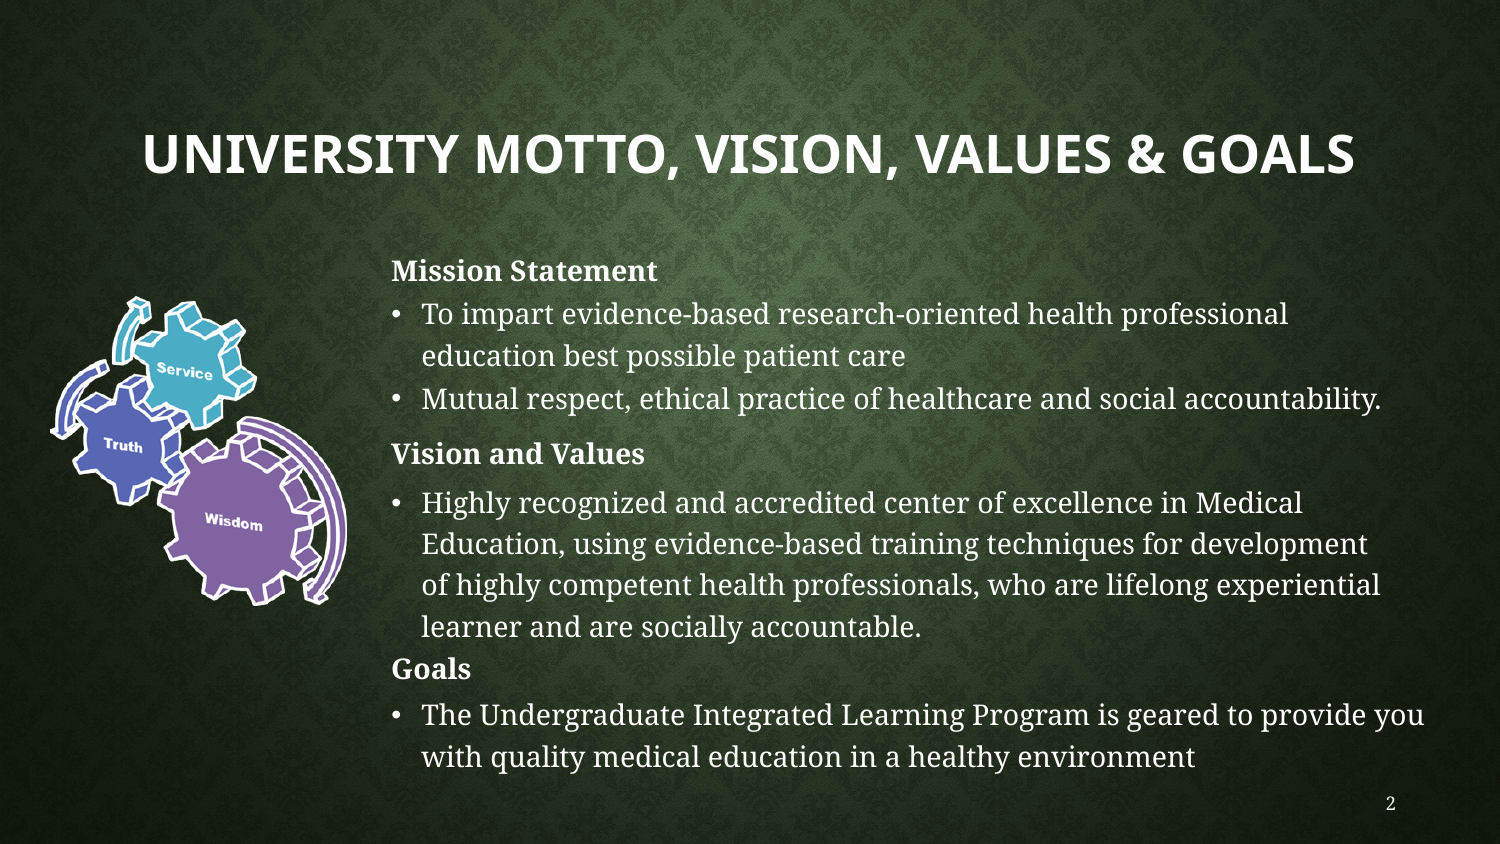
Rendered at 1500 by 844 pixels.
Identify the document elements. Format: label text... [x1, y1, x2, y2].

text_box 2 [1370, 784, 1402, 822]
title University Motto, Vision, Values & Goals [112, 75, 1387, 239]
picture [49, 296, 348, 607]
list Mission Statement To impart evidence-based research-oriented health professional education best possible patient care Mutual respect, ethical practice of healthcare and social accountability. Vision and Values Highly recognized and accredited center of excellence in Medical Education, using evidence-based training techniques for development of highly competent health professionals, who are lifelong experiential learner and are socially accountable. Goals The Undergraduate Integrated Learning Program is geared to provide you with quality medical education in a healthy environment [375, 238, 1450, 822]
